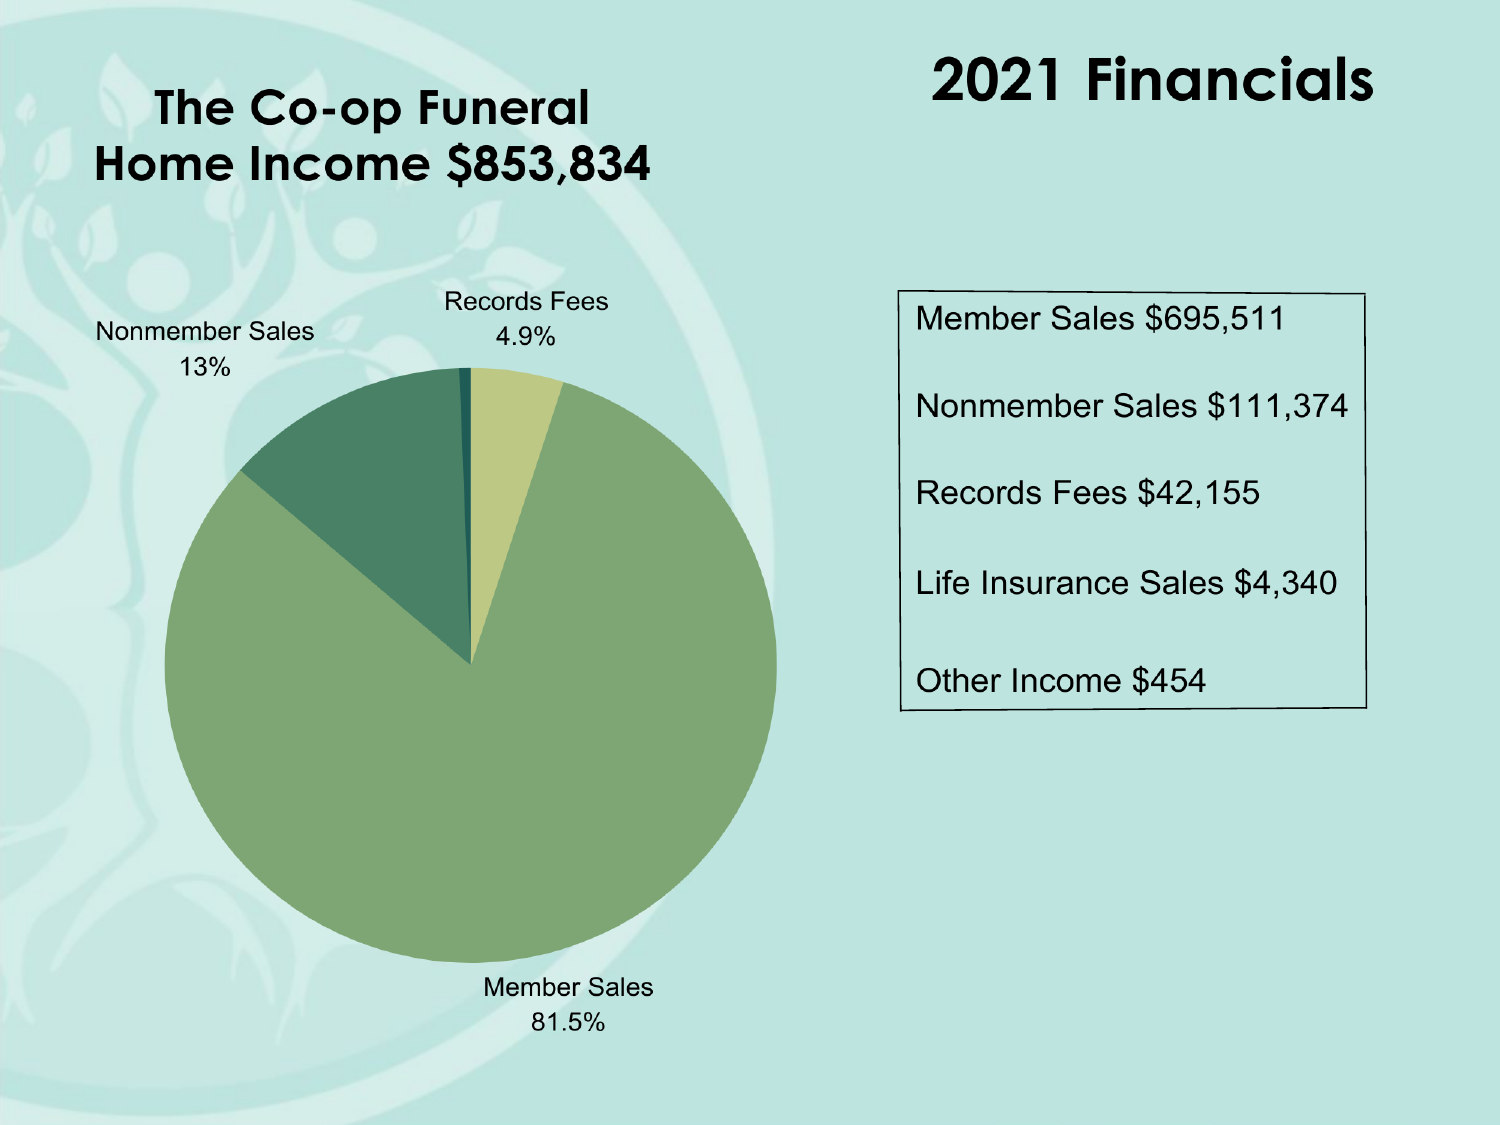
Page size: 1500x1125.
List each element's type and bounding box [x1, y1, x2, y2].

text_box [897, 290, 1366, 294]
picture [0, 0, 1500, 1125]
text_box [900, 707, 1368, 711]
